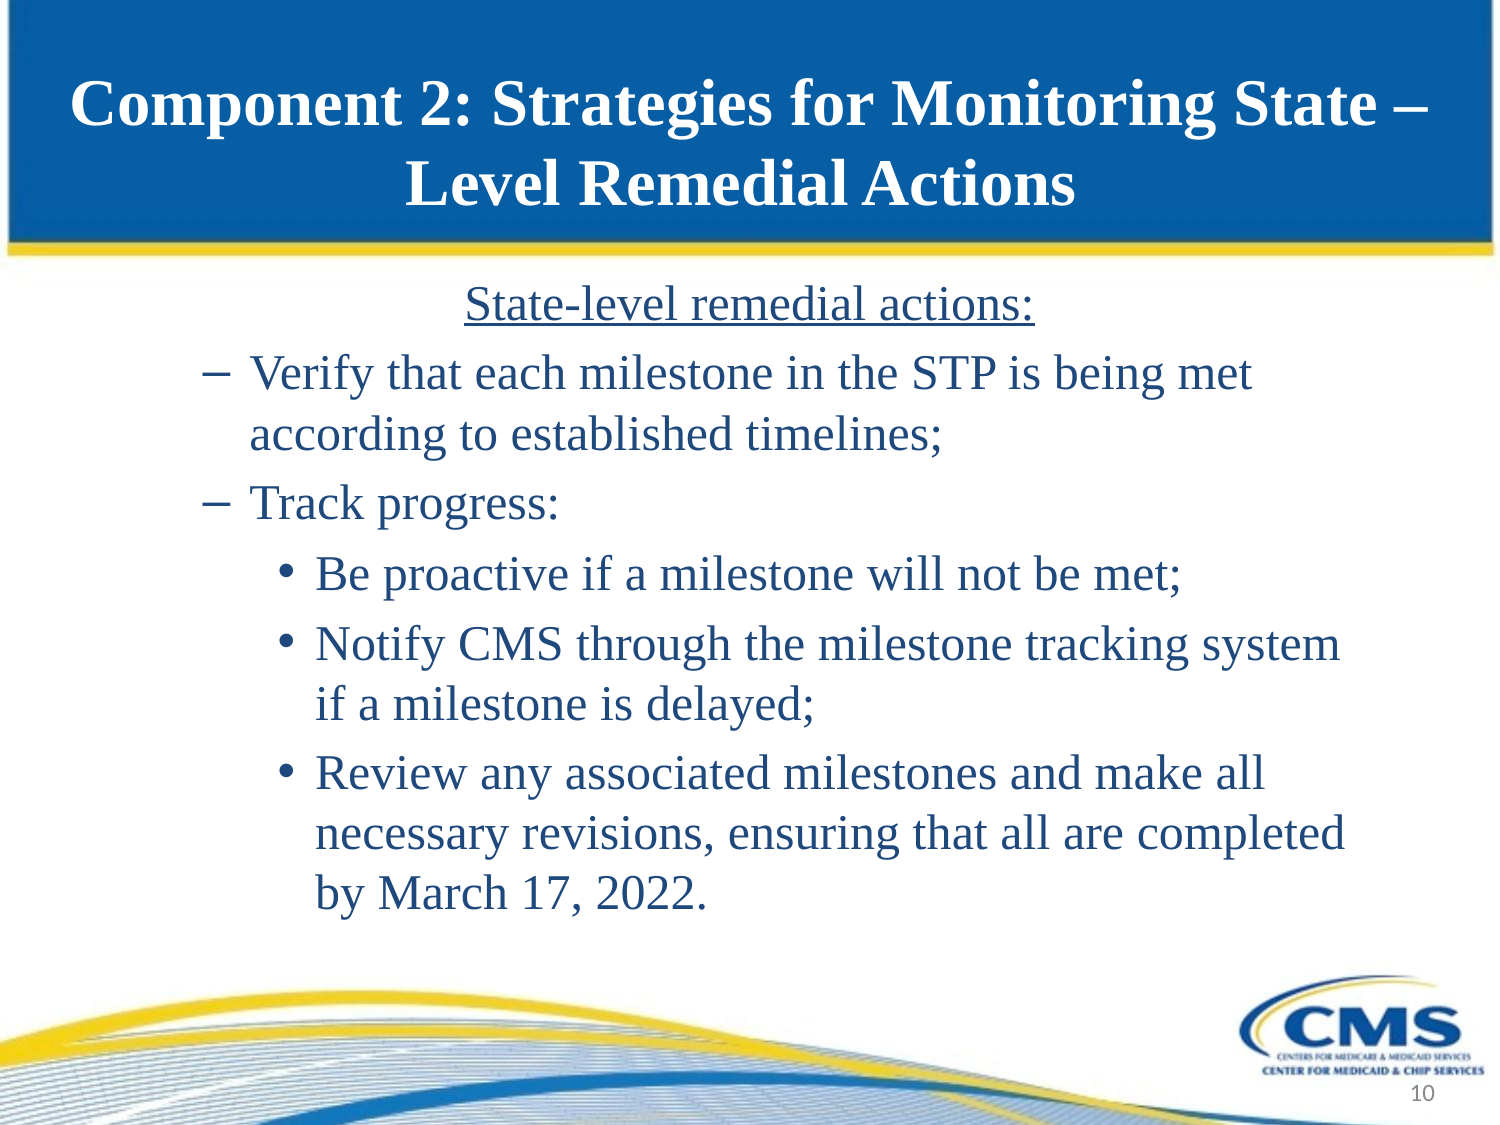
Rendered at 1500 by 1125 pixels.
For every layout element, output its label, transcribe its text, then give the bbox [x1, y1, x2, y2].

list State-level remedial actions: Verify that each milestone in the STP is being met according to established timelines; Track progress: Be proactive if a milestone will not be met; Notify CMS through the milestone tracking system if a milestone is delayed; Review any associated milestones and make all necessary revisions, ensuring that all are completed by March 17, 2022. [112, 262, 1388, 938]
title Component 2: Strategies for Monitoring State –Level Remedial Actions [37, 45, 1463, 233]
picture [0, 0, 1500, 1125]
slide_number 10 [1100, 1061, 1450, 1122]
